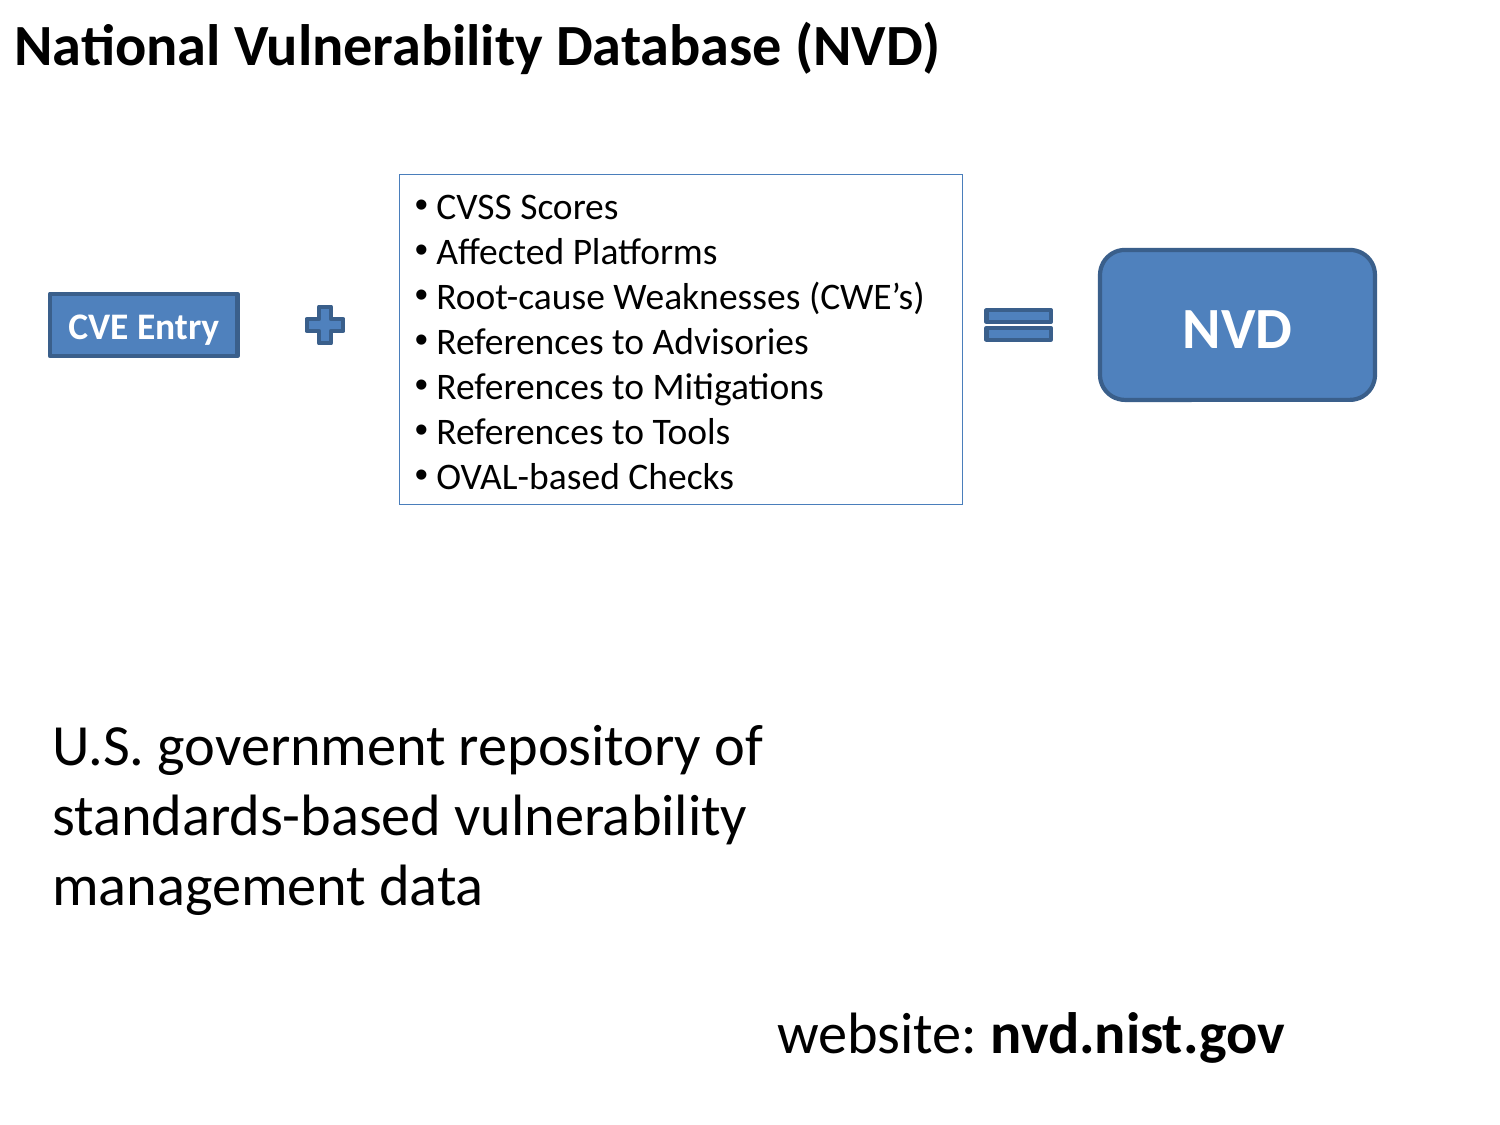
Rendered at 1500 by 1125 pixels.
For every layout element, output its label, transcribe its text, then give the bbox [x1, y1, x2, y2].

text_box CVSS Scores Affected Platforms Root-cause Weaknesses (CWE’s) References to Advisories References to Mitigations References to Tools OVAL-based Checks [399, 174, 963, 505]
text_box CVE Entry [48, 292, 240, 358]
text_box U.S. government repository of standards-based vulnerability management data [37, 699, 900, 925]
text_box [984, 308, 1053, 324]
text_box NVD [1097, 247, 1378, 403]
text_box website: nvd.nist.gov [762, 987, 1325, 1073]
text_box [984, 326, 1053, 342]
text_box [305, 305, 345, 345]
text_box National Vulnerability Database (NVD) [0, 0, 1013, 85]
